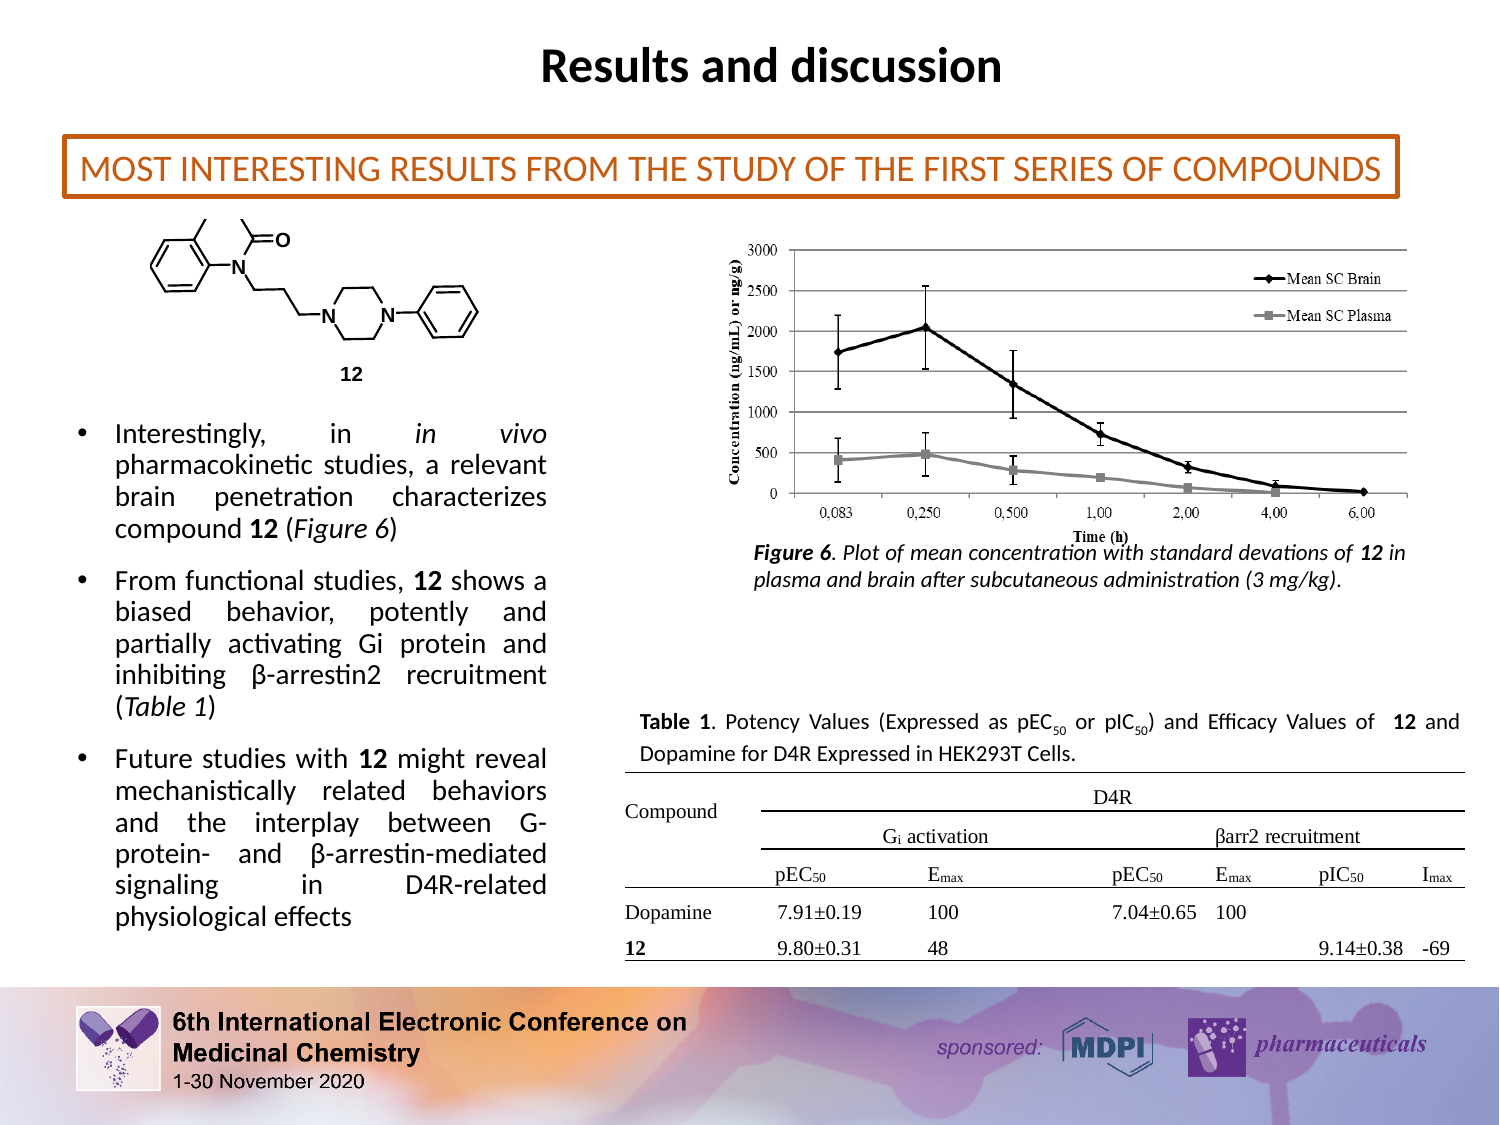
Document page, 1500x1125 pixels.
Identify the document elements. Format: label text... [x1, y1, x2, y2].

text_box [149, 219, 492, 404]
text_box Figure 6. Plot of mean concentration with standard devations of 12 in plasma and brain after subcutaneous administration (3 mg/kg). [738, 554, 1421, 600]
text_box MOST INTERESTING RESULTS FROM THE STUDY OF THE FIRST SERIES OF COMPOUNDS [64, 136, 1398, 197]
list Interestingly, in in vivo pharmacokinetic studies, a relevant brain penetration characterizes compound 12 (Figure 6) From functional studies, 12 shows a biased behavior, potently and partially activating Gi protein and inhibiting β-arrestin2 recruitment (Table 1) Future studies with 12 might reveal mechanistically related behaviors and the interplay between G-protein- and β-arrestin-mediated signaling in D4R-related physiological effects [62, 410, 563, 987]
text_box Table 1. Potency Values (Expressed as pEC50 or pIC50) and Efficacy Values of 12 and Dopamine for D4R Expressed in HEK293T Cells. [624, 699, 1475, 772]
text_box Results and discussion [103, 75, 1441, 101]
text_box [0, 0, 1500, 75]
picture [724, 239, 1422, 554]
picture [0, 772, 1500, 1125]
